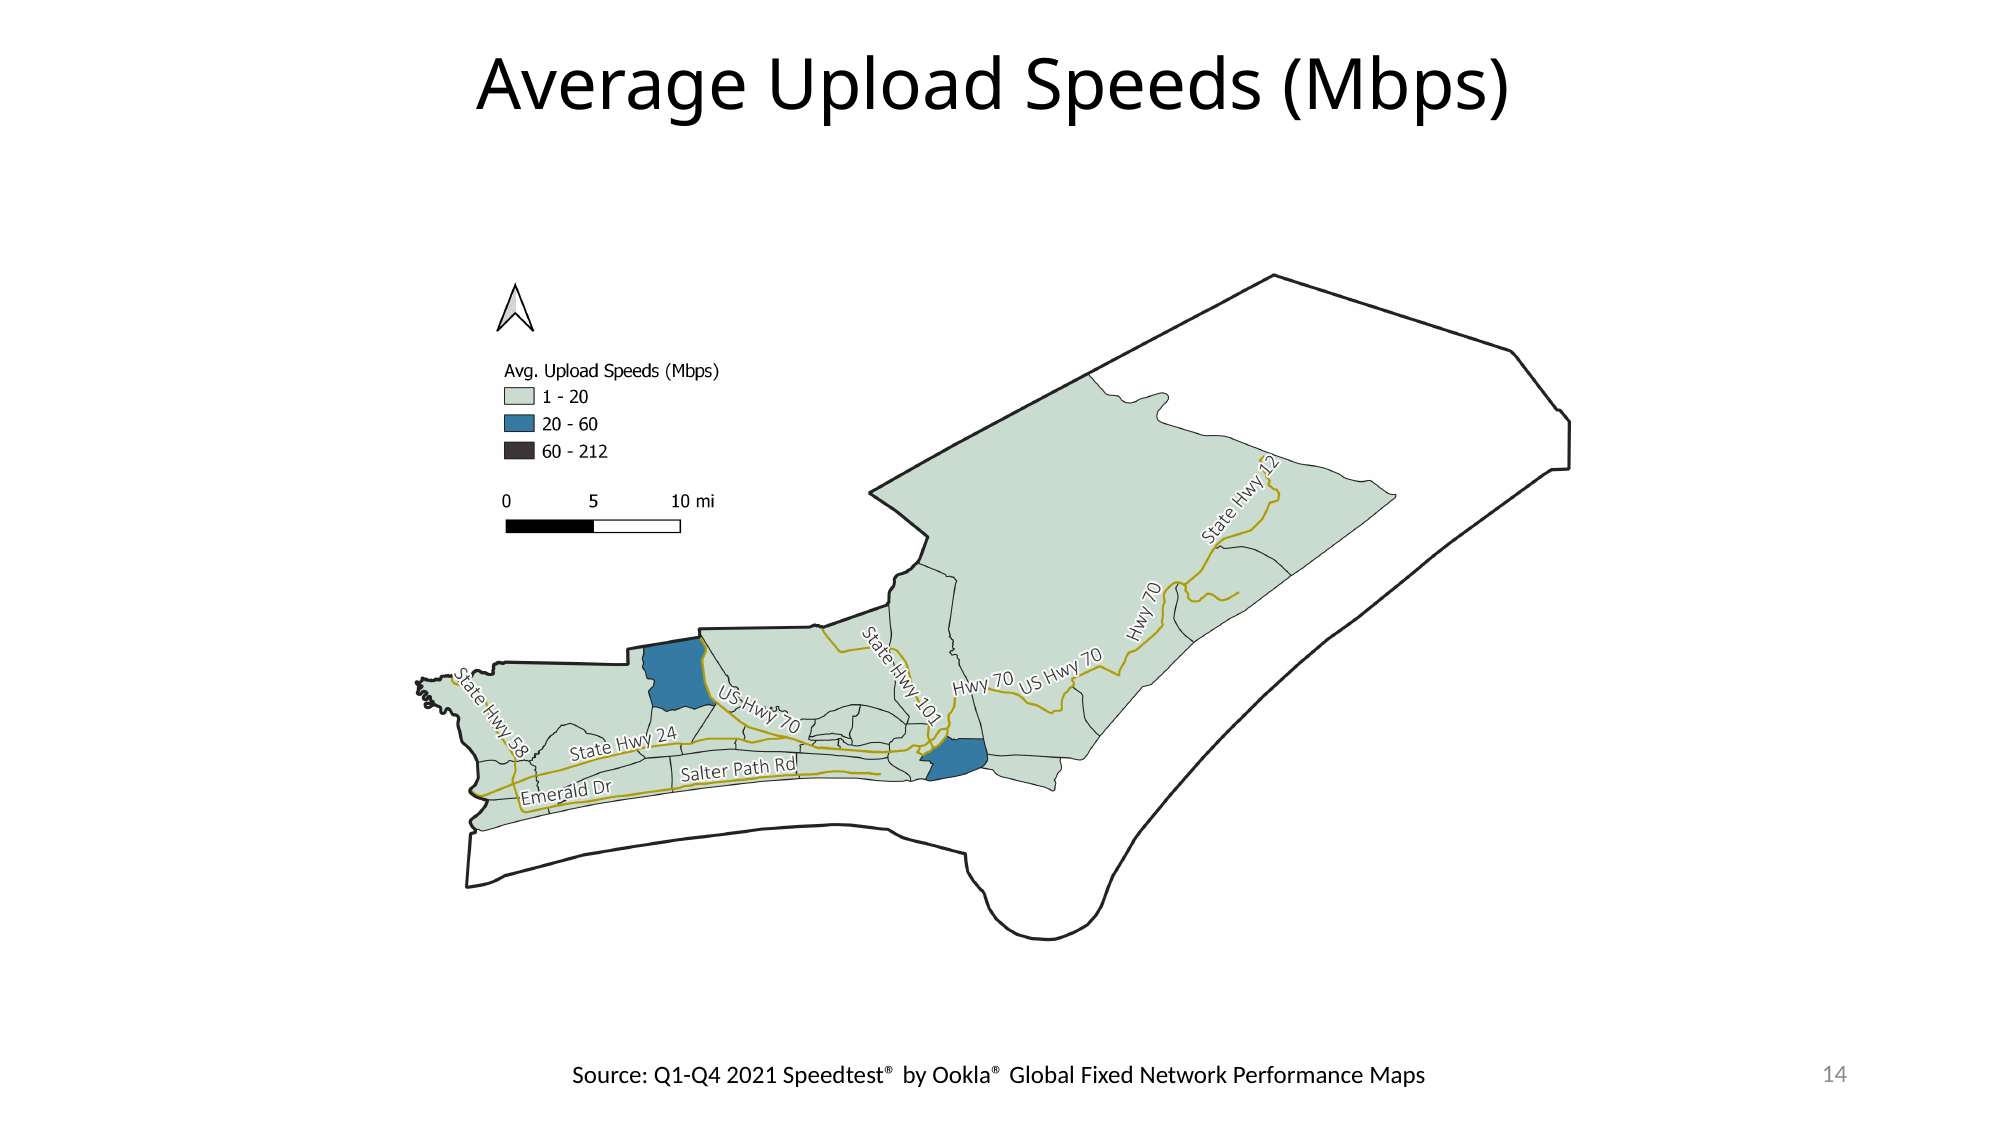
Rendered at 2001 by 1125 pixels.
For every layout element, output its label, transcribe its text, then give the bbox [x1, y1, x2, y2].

picture [370, 167, 1618, 1050]
text_box Source: Q1-Q4 2021 Speedtest® by Ookla® Global Fixed Network Performance Maps [557, 1050, 1443, 1096]
title Average Upload Speeds (Mbps) [24, 5, 1963, 169]
slide_number 14 [1412, 1042, 1863, 1103]
